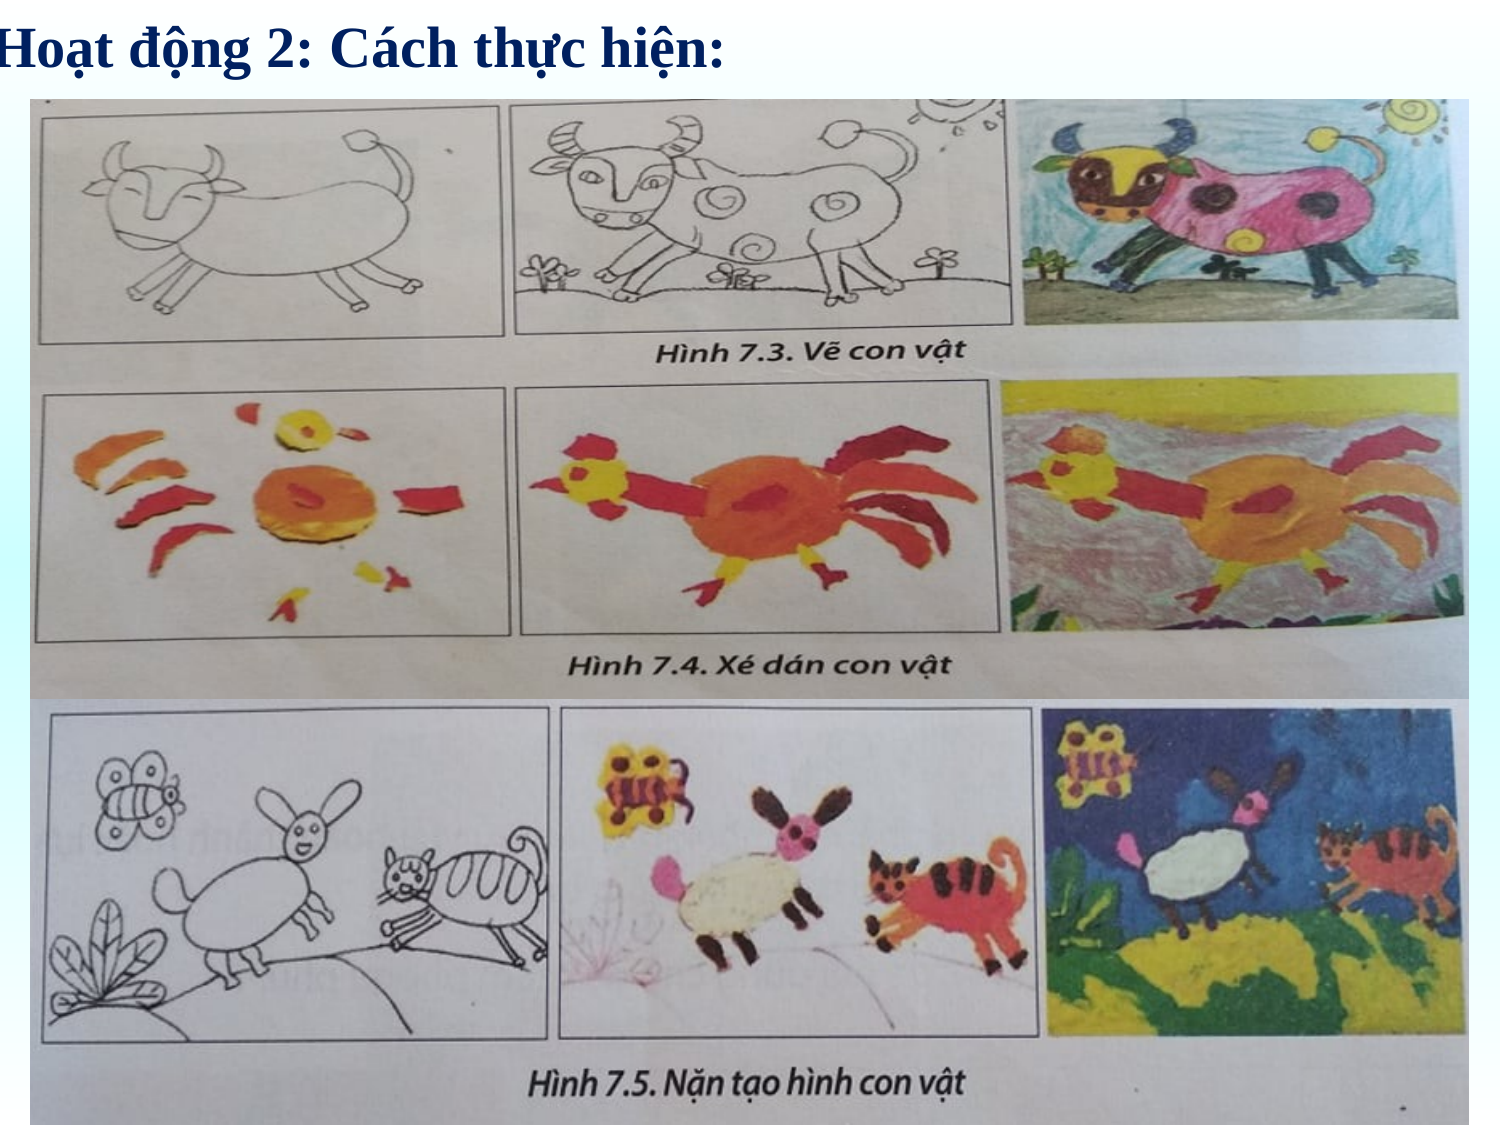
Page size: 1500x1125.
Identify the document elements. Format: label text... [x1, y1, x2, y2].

text_box Hoạt động 2: Cách thực hiện: [0, 1, 856, 87]
picture [30, 99, 1469, 1125]
